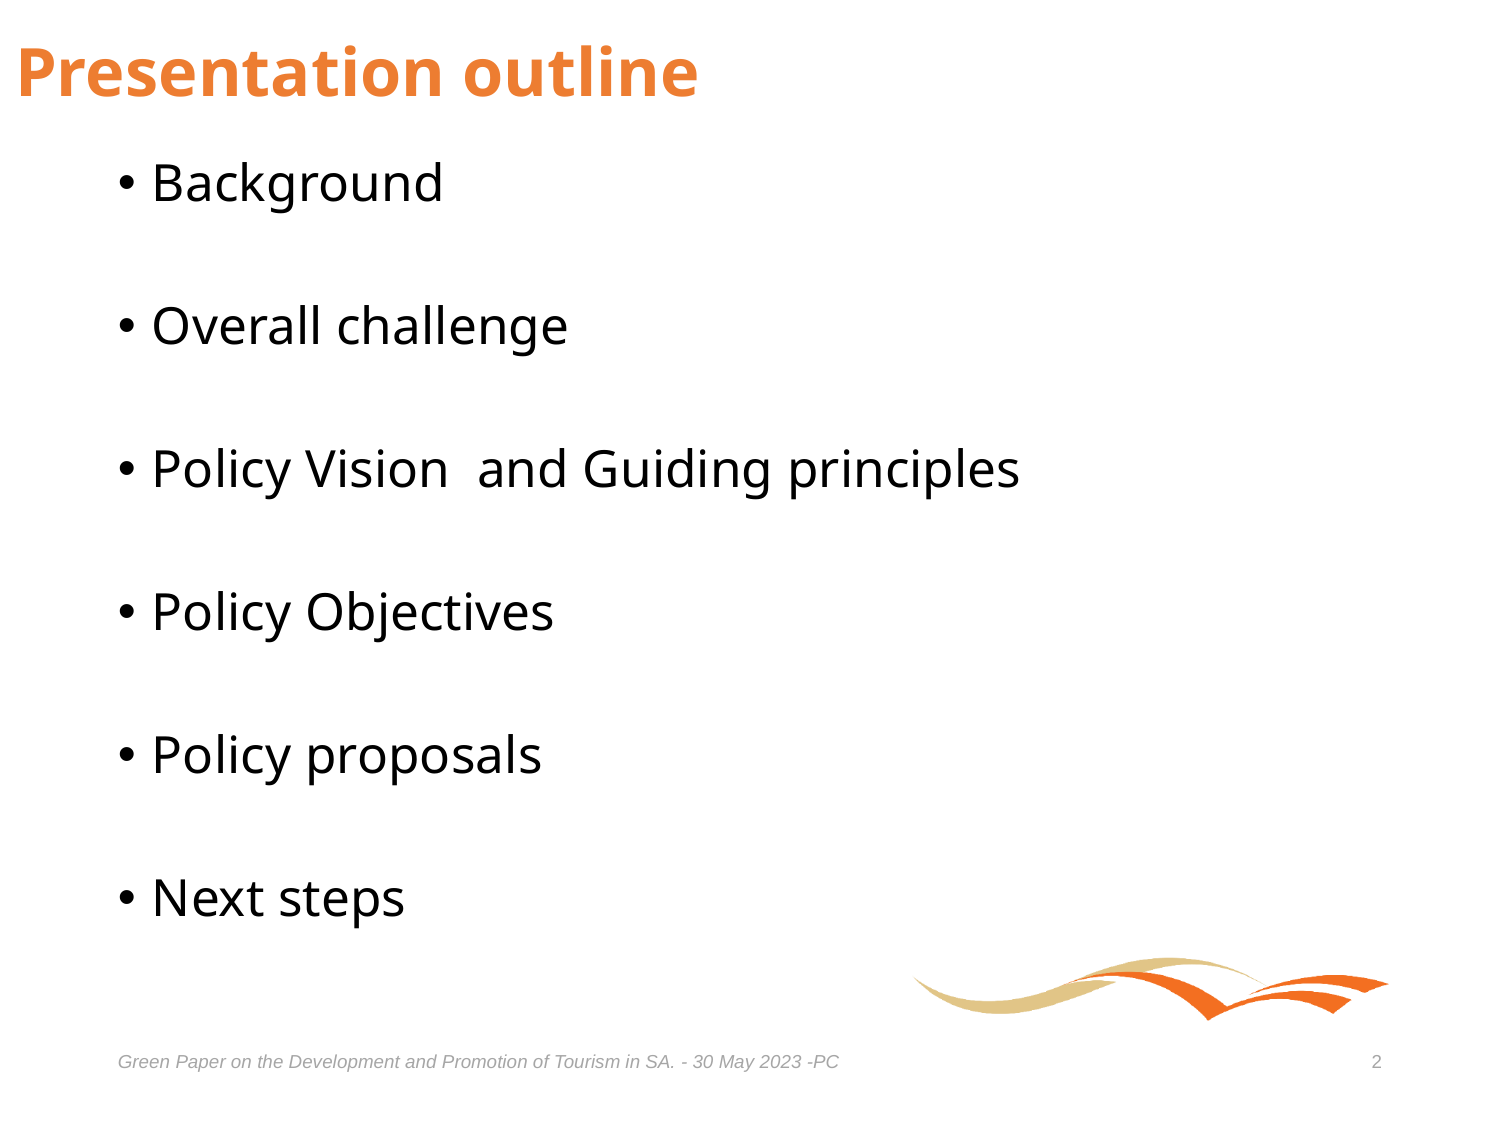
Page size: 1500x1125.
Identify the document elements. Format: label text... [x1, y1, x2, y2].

list Background Overall challenge Policy Vision and Guiding principles Policy Objectives Policy proposals Next steps [103, 149, 1397, 938]
picture [904, 949, 1397, 1034]
footer Green Paper on the Development and Promotion of Tourism in SA. - 30 May 2023 -PC [103, 1042, 1183, 1103]
title Presentation outline [0, 0, 1500, 150]
slide_number 2 [1216, 1042, 1397, 1103]
